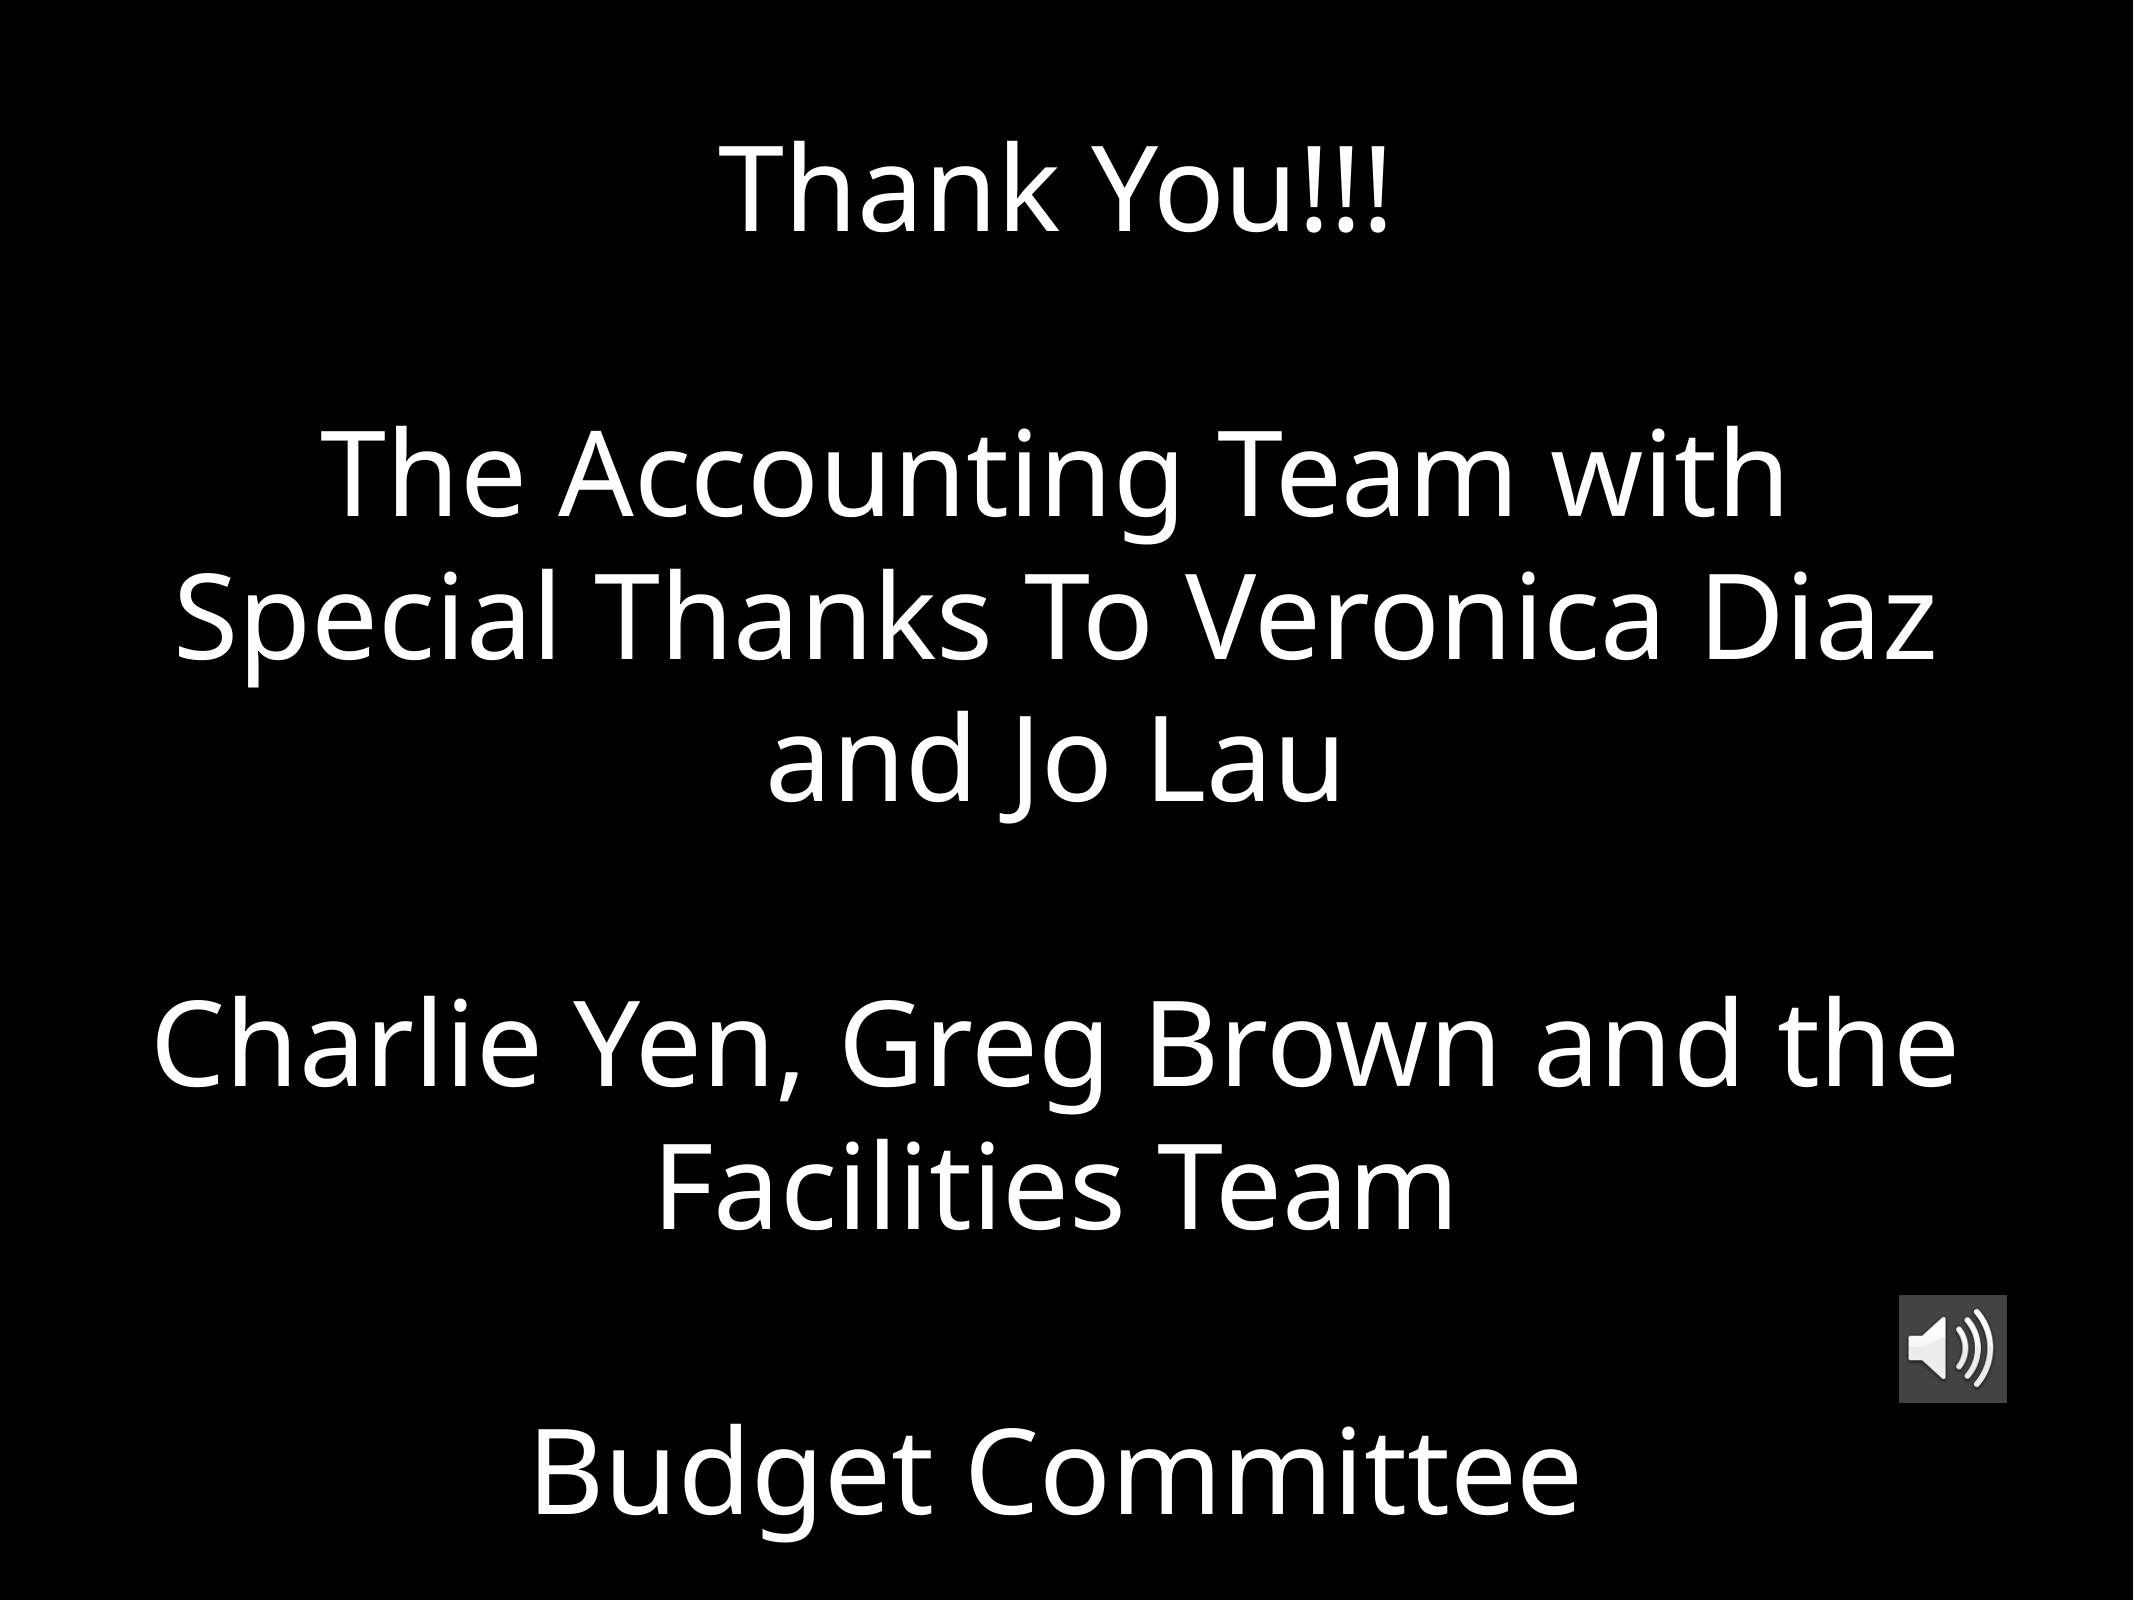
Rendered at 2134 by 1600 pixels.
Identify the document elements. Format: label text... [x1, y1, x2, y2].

picture [1897, 1293, 2009, 1405]
text_box Thank You!!! The Accounting Team with Special Thanks To Veronica Diaz and Jo Lau Charlie Yen, Greg Brown and the Facilities Team Budget Committee [104, 104, 2009, 1547]
